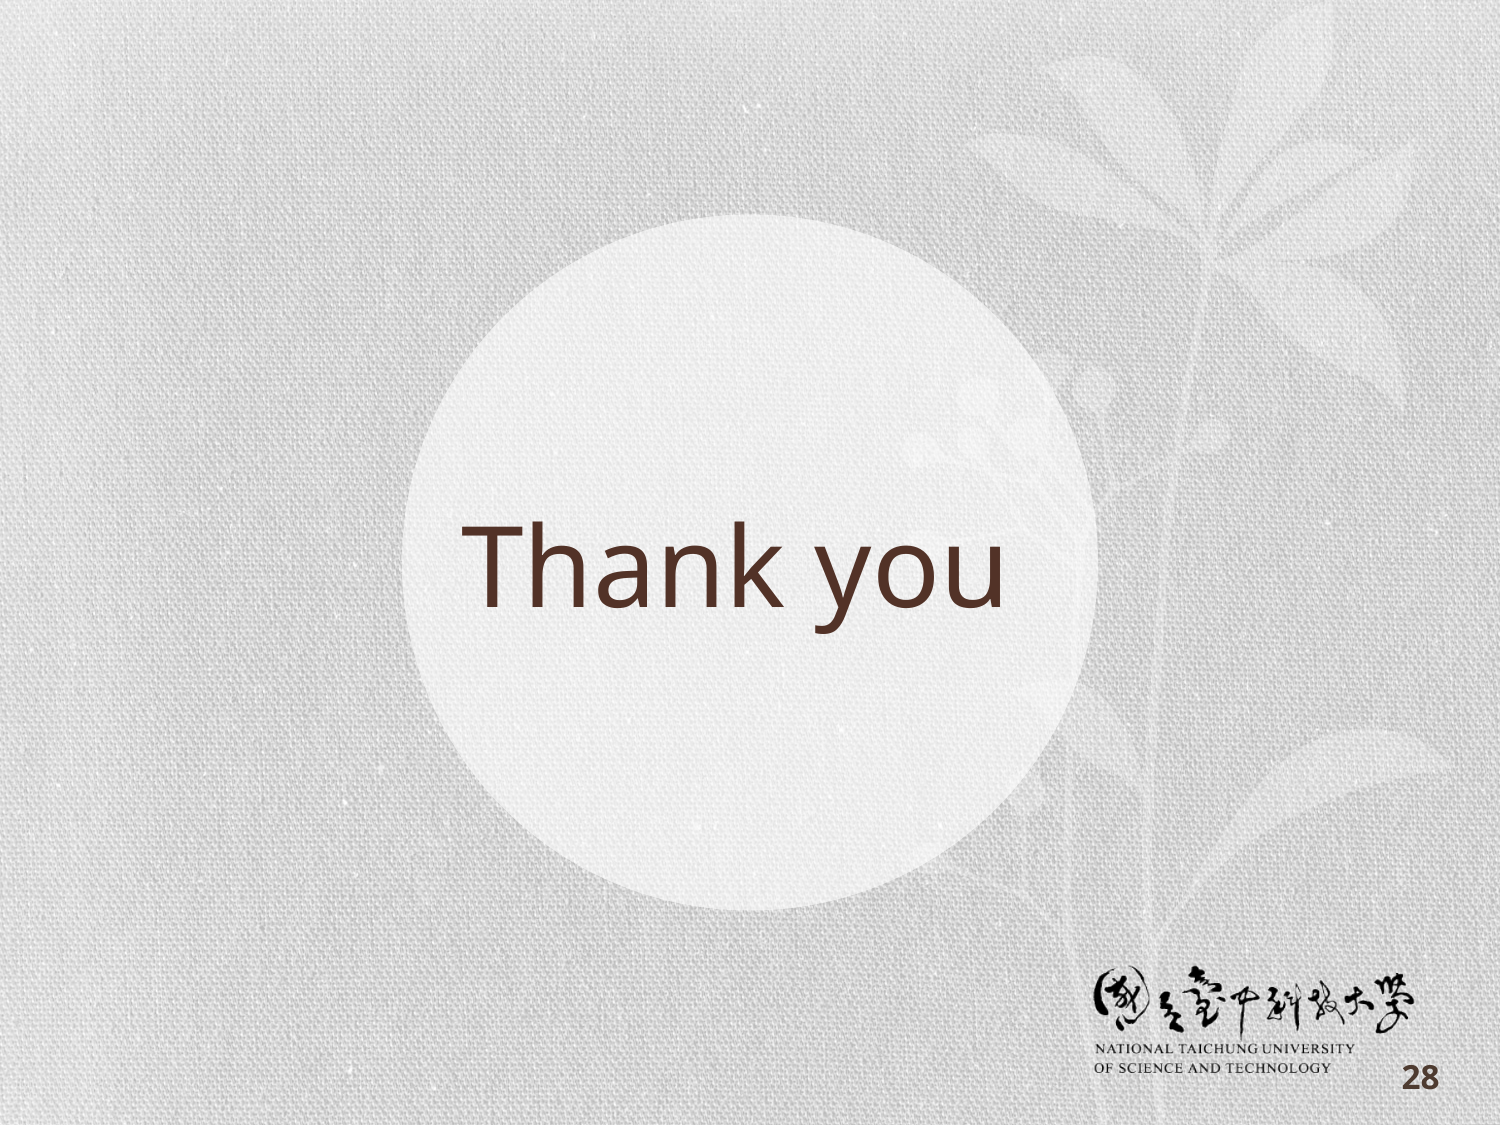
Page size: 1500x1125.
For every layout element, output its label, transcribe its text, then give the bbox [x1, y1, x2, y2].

title Thank you [439, 474, 1061, 650]
picture [1092, 963, 1416, 1077]
text_box [398, 211, 1102, 914]
slide_number 28 [1310, 1054, 1455, 1103]
